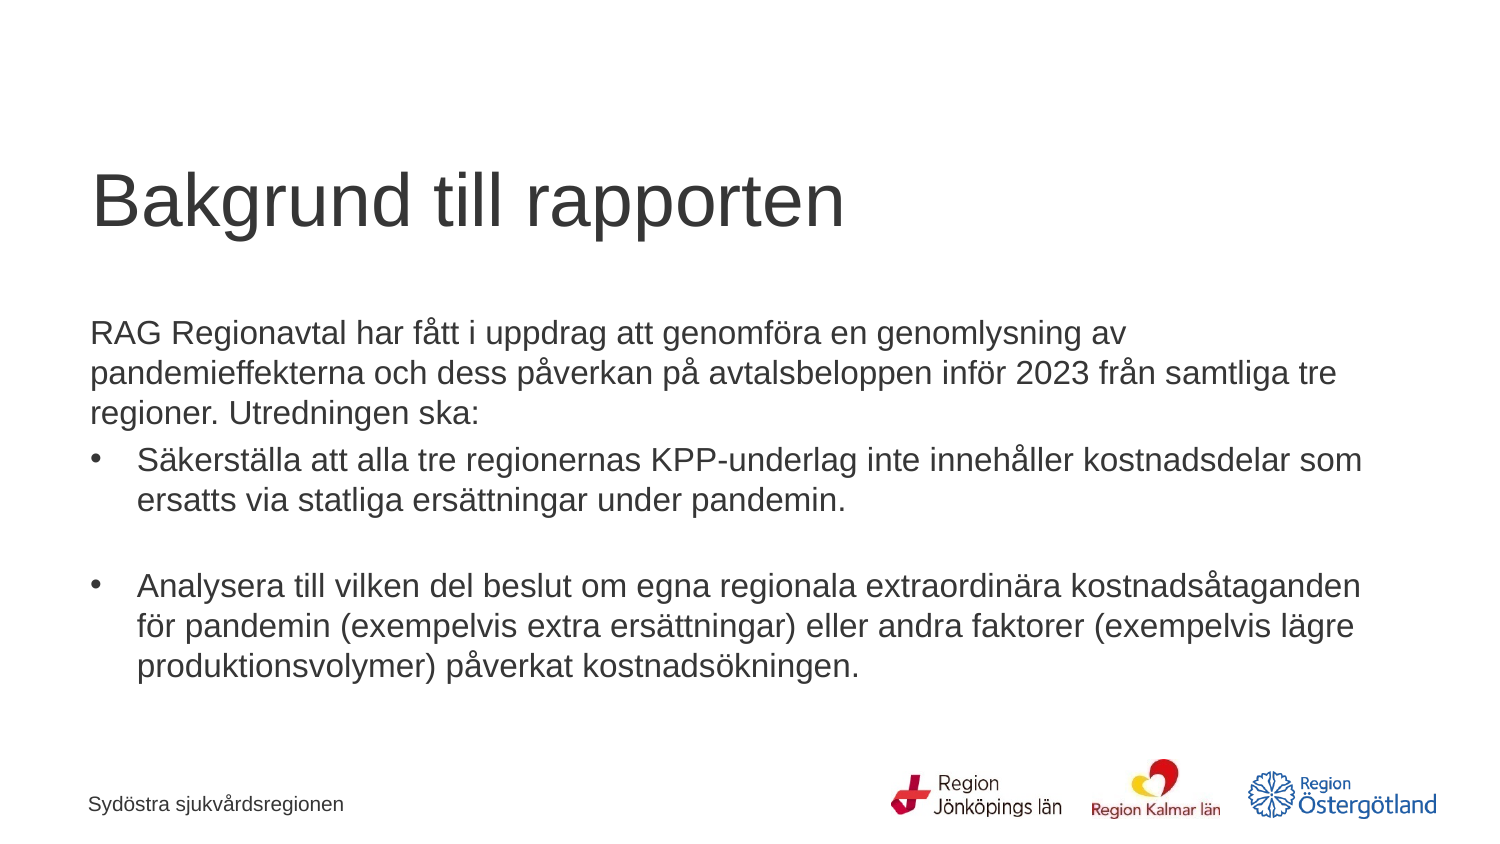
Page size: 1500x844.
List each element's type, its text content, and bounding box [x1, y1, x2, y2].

picture [891, 771, 1062, 819]
picture [1248, 771, 1436, 819]
picture [1092, 765, 1220, 819]
list RAG Regionavtal har fått i uppdrag att genomföra en genomlysning av pandemieffekterna och dess påverkan på avtalsbeloppen inför 2023 från samtliga tre regioner. Utredningen ska: Säkerställa att alla tre regionernas KPP-underlag inte innehåller kostnadsdelar som ersatts via statliga ersättningar under pandemin. Analysera till vilken del beslut om egna regionala extraordinära kostnadsåtaganden för pandemin (exempelvis extra ersättningar) eller andra faktorer (exempelvis lägre produktionsvolymer) påverkat kostnadsökningen. [75, 303, 1425, 765]
title Bakgrund till rapporten [76, 126, 1427, 268]
